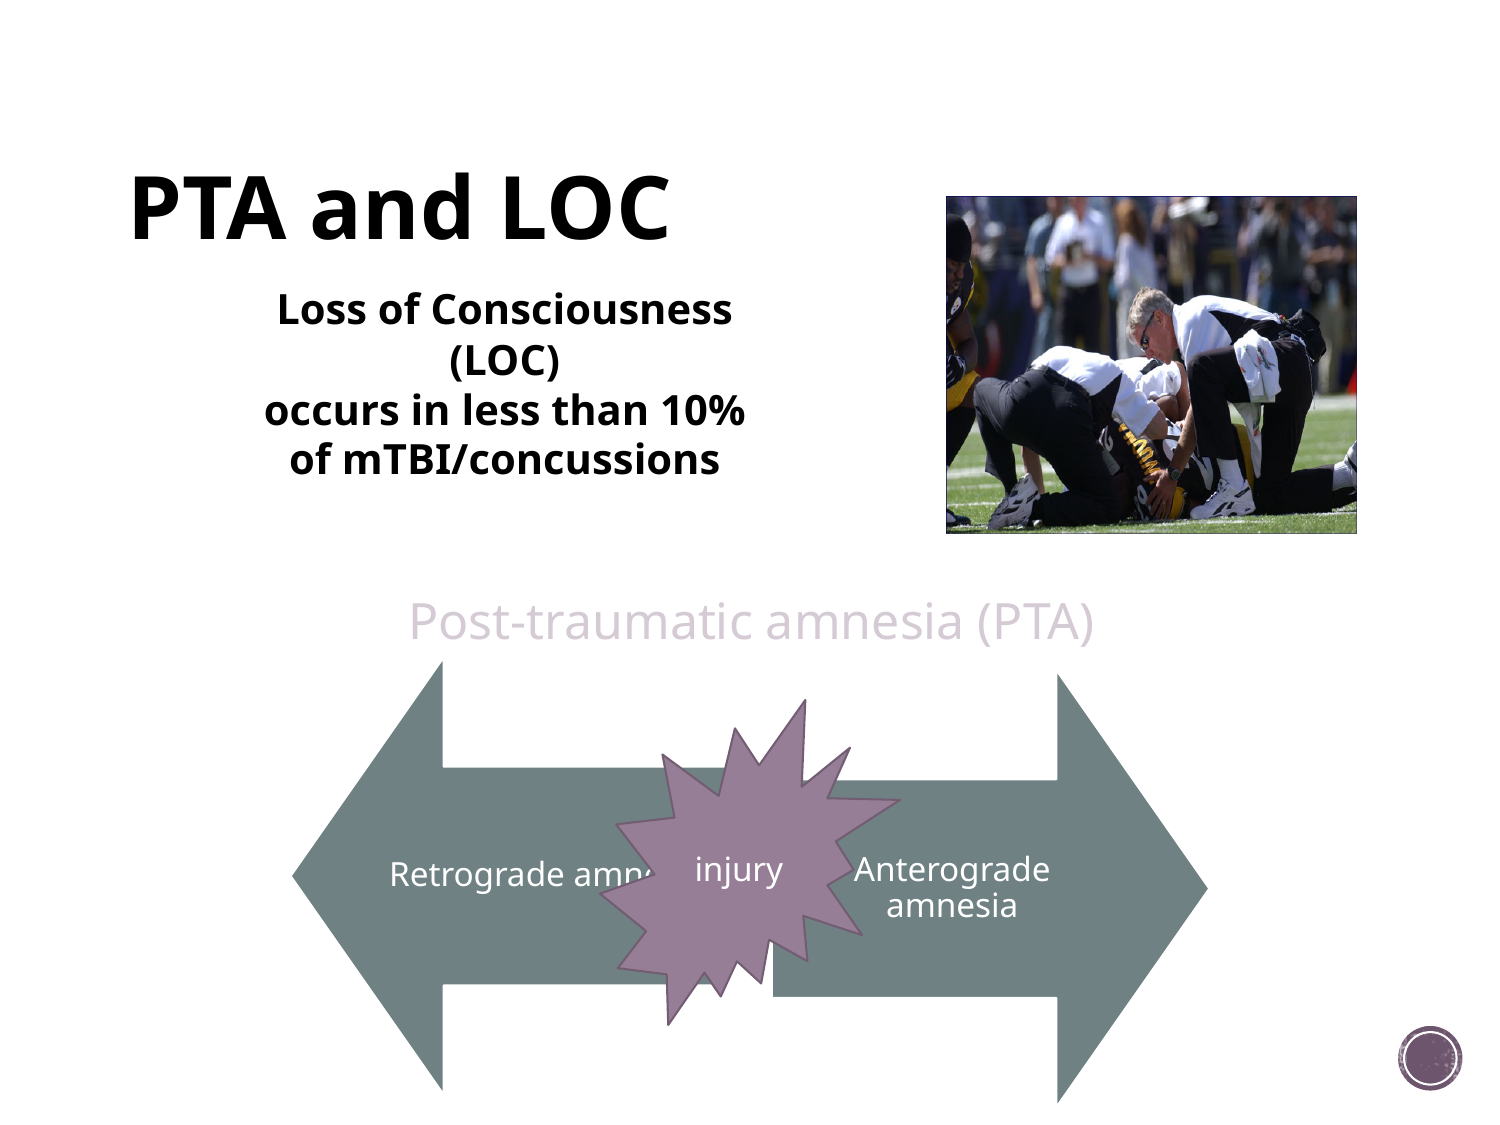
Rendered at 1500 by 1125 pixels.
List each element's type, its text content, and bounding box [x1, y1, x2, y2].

title PTA and LOC [112, 79, 1388, 344]
picture [946, 196, 1357, 534]
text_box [294, 660, 1208, 1119]
text_box Loss of Consciousness (LOC) occurs in less than 10% of mTBI/concussions [227, 275, 783, 536]
text_box Post-traumatic amnesia (PTA) [299, 581, 1204, 657]
